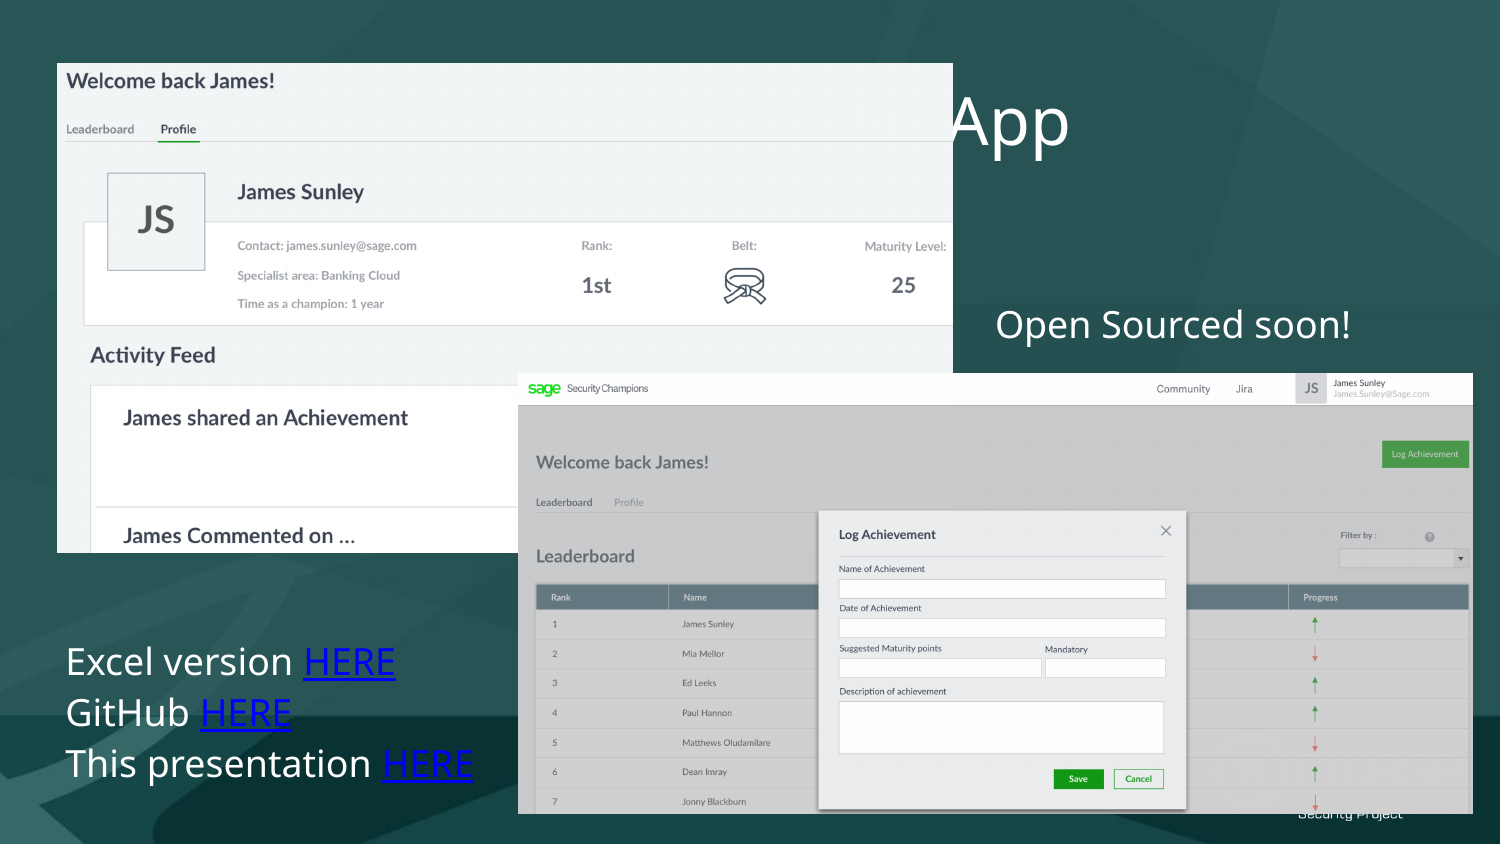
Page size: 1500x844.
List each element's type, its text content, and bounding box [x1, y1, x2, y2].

title SC App [76, 47, 1427, 190]
text_box Open Sourced soon! [979, 285, 1473, 373]
text_box Excel version HERE GitHub HERE This presentation HERE [50, 622, 513, 778]
picture [0, 62, 1500, 844]
